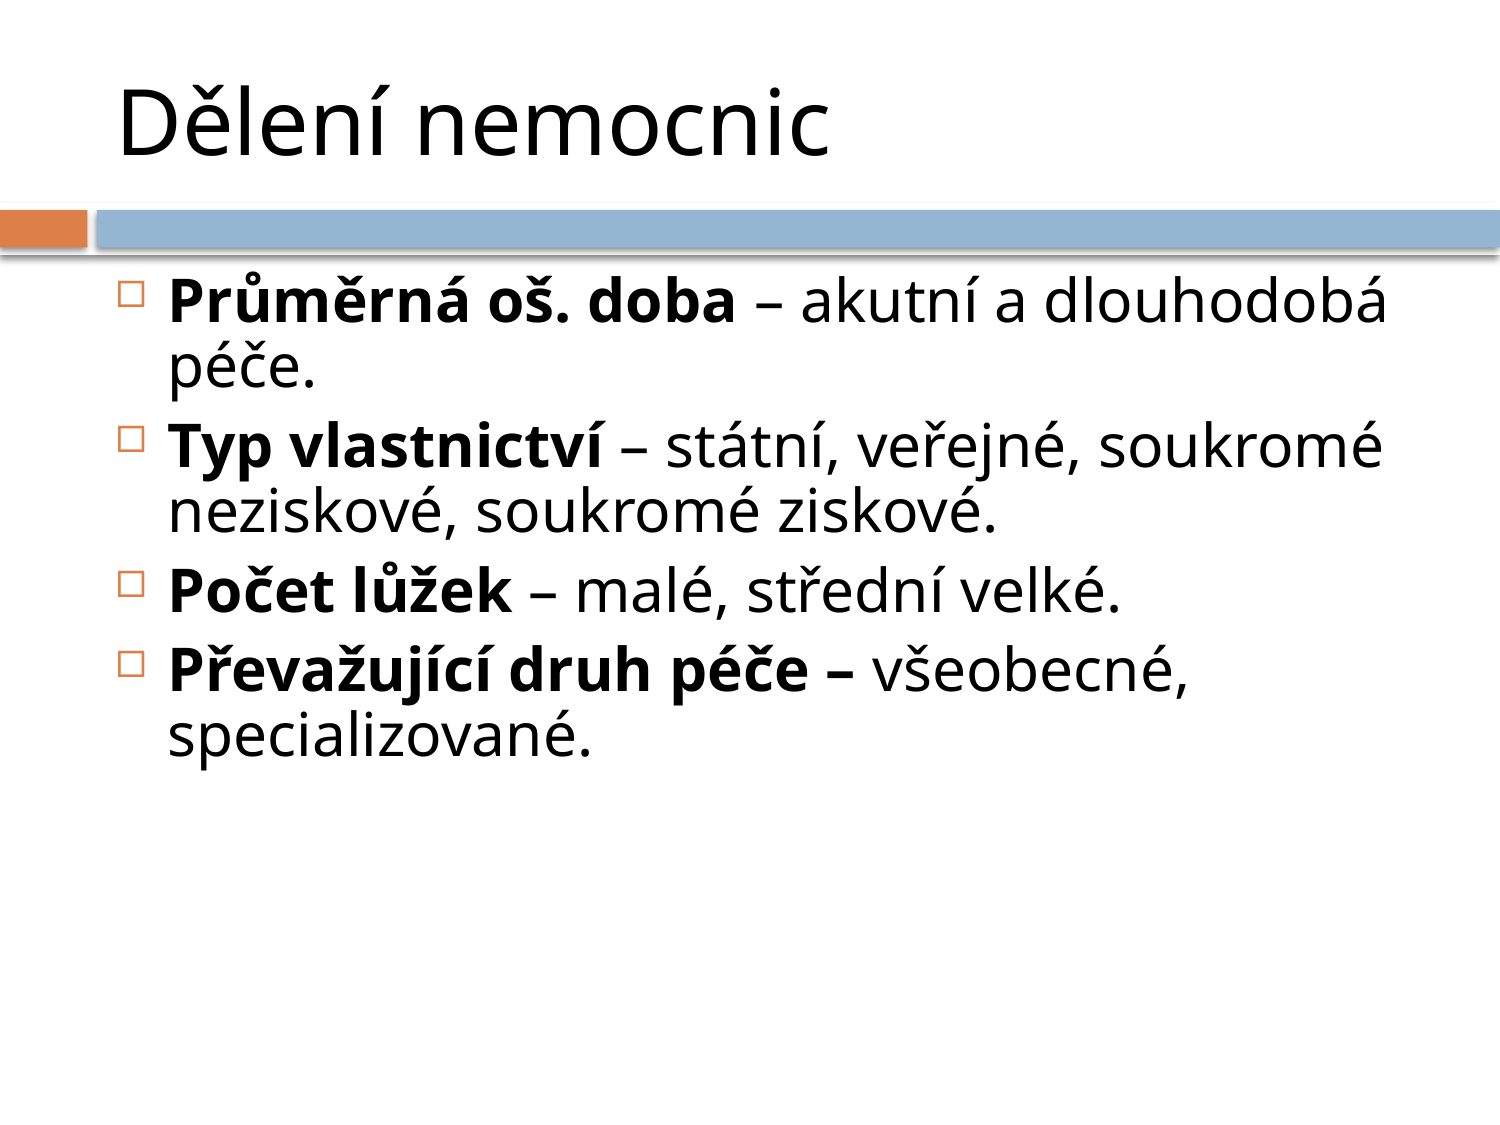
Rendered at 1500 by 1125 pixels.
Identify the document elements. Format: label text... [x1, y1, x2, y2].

title Dělení nemocnic [100, 37, 1438, 200]
list Průměrná oš. doba – akutní a dlouhodobá péče. Typ vlastnictví – státní, veřejné, soukromé neziskové, soukromé ziskové. Počet lůžek – malé, střední velké. Převažující druh péče – všeobecné, specializované. [100, 262, 1438, 1000]
